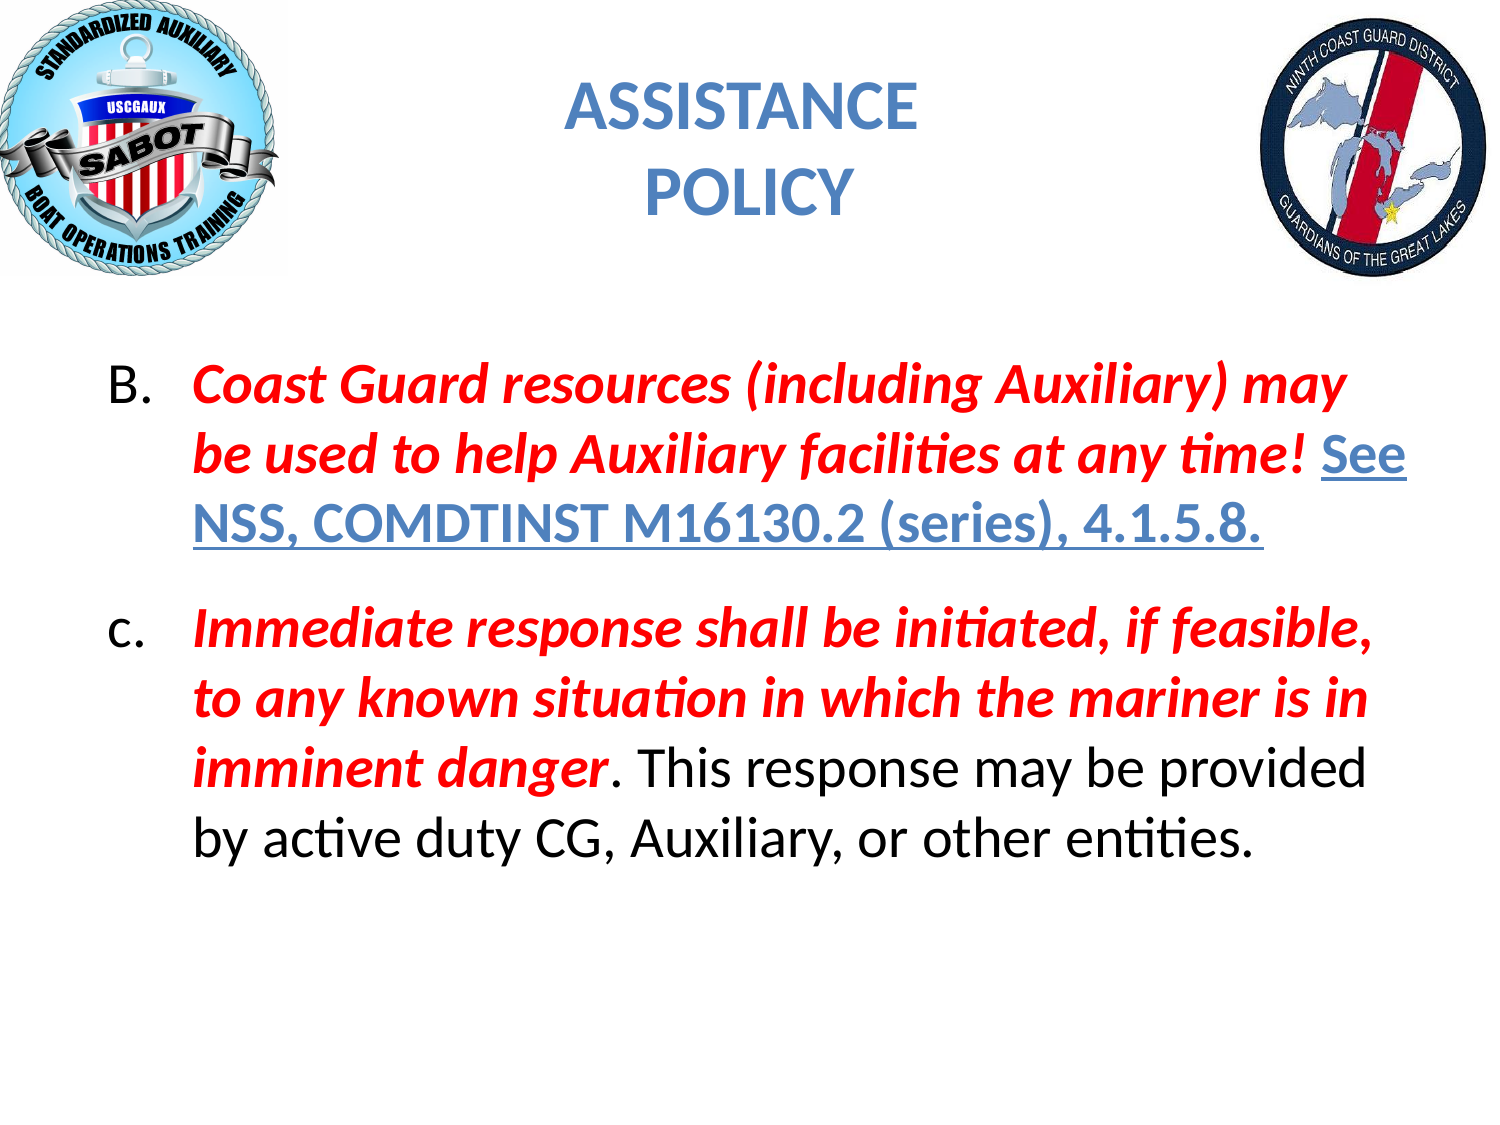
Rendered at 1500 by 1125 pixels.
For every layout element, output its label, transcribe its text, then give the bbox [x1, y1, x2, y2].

picture [0, 0, 288, 276]
picture [1249, 0, 1500, 301]
list B. Coast Guard resources (including Auxiliary) may be used to help Auxiliary facilities at any time! See NSS, COMDTINST M16130.2 (series), 4.1.5.8. c. Immediate response shall be initiated, if feasible, to any known situation in which the mariner is in imminent danger. This response may be provided by active duty CG, Auxiliary, or other entities. [75, 337, 1425, 1005]
title ASSISTANCE POLICY [291, 50, 1244, 238]
